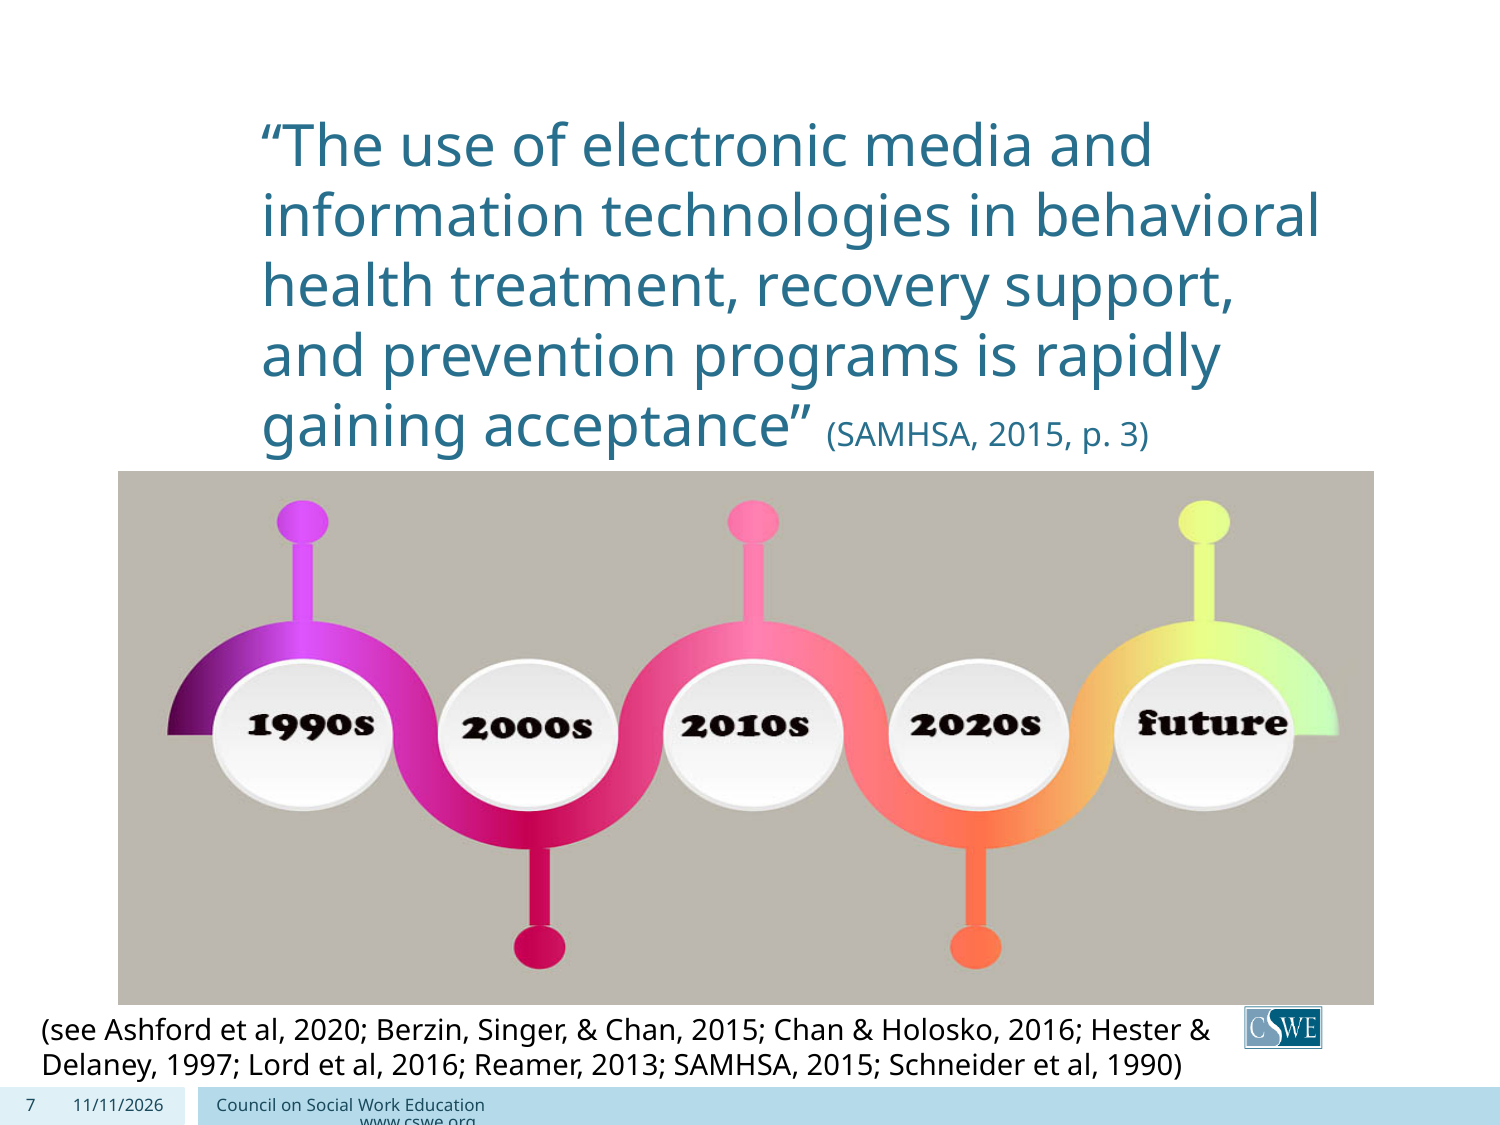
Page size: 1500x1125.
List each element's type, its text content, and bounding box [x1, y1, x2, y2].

text_box (see Ashford et al, 2020; Berzin, Singer, & Chan, 2015; Chan & Holosko, 2016; Hester & Delaney, 1997; Lord et al, 2016; Reamer, 2013; SAMHSA, 2015; Schneider et al, 1990) [26, 1004, 1234, 1089]
footer Council on Social Work Education www.cswe.org [201, 1087, 1327, 1125]
picture [118, 471, 1374, 1086]
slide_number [55, 1089, 179, 1125]
slide_number 7 [0, 1087, 51, 1125]
title “The use of electronic media and information technologies in behavioral health treatment, recovery support, and prevention programs is rapidly gaining acceptance” (SAMHSA, 2015, p. 3) [246, 120, 1355, 467]
